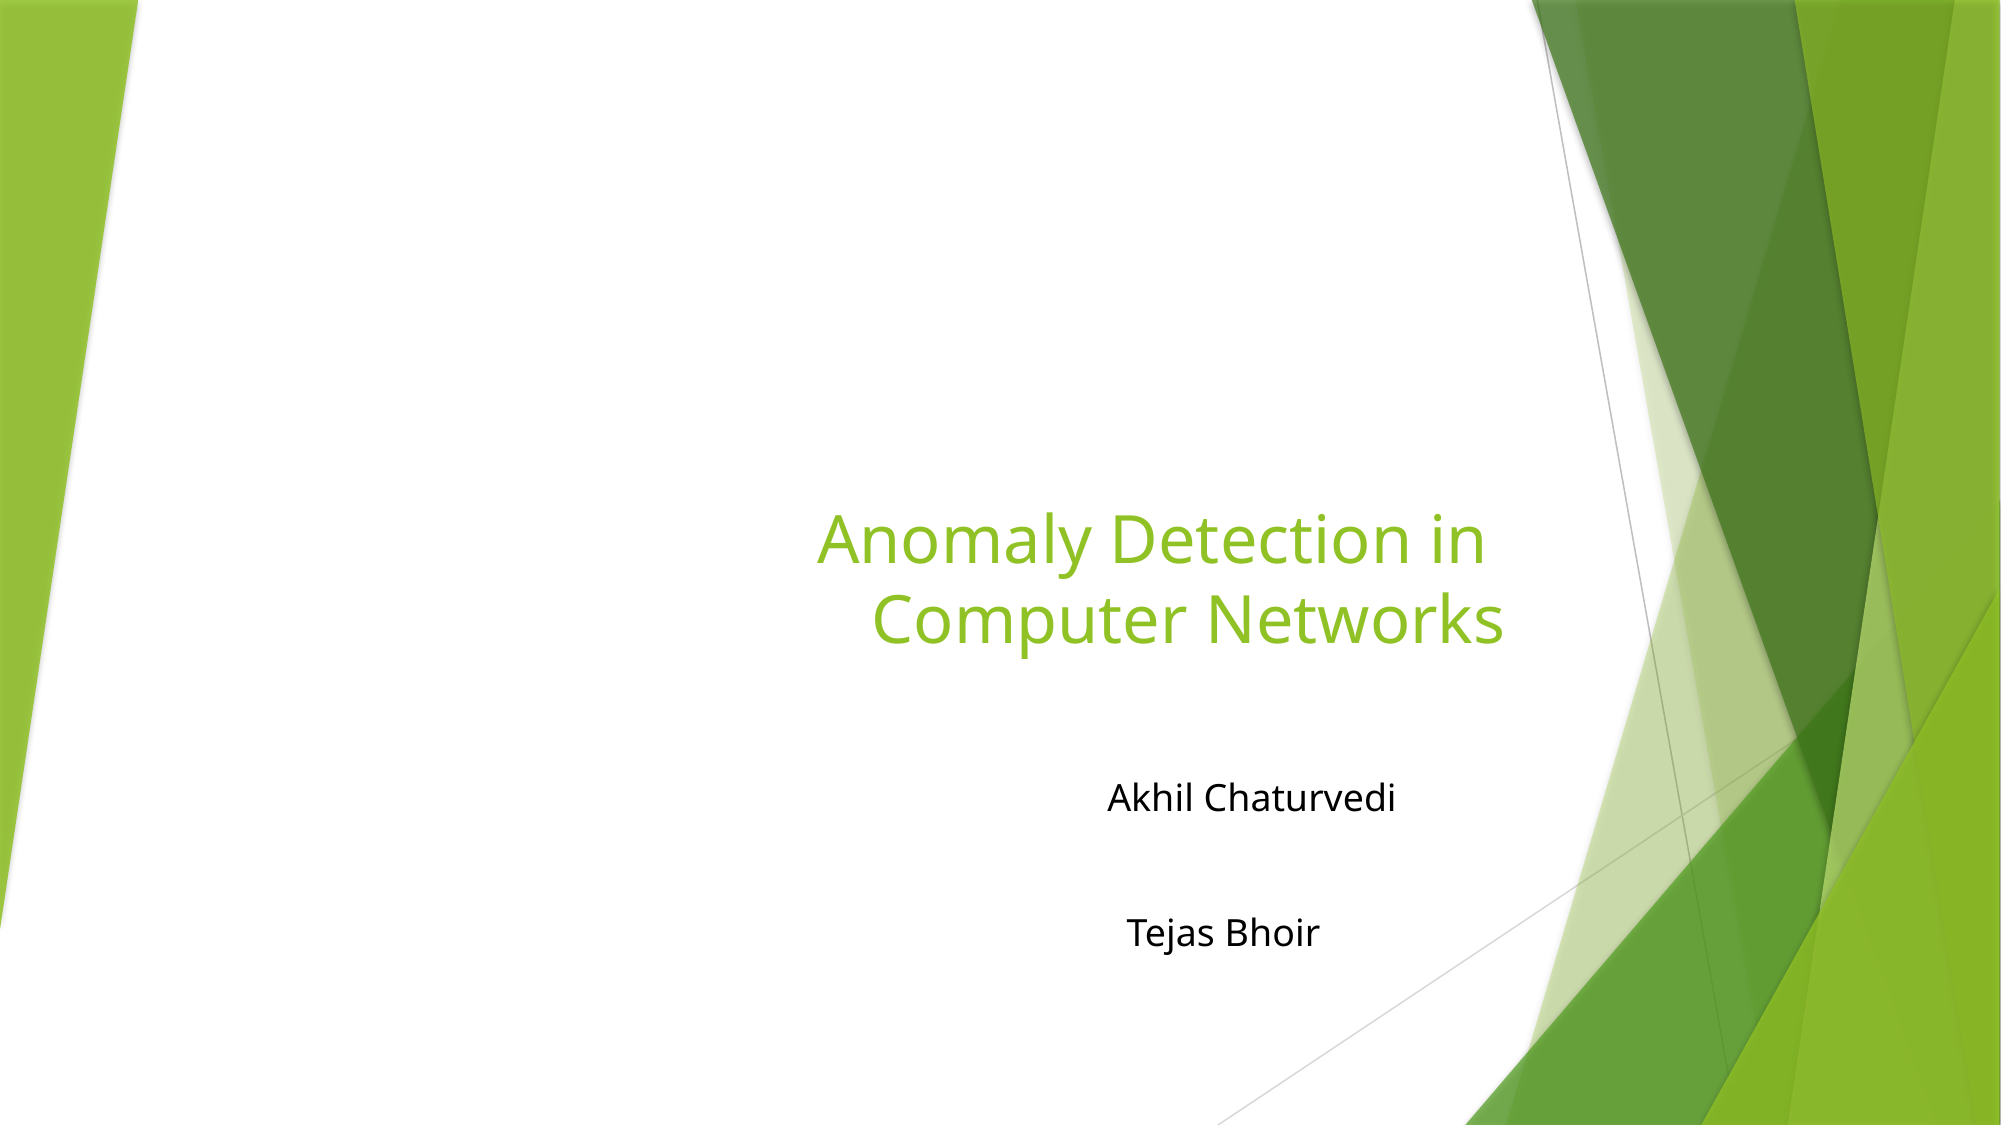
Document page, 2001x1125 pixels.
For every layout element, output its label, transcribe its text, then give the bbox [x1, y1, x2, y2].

subtitle [16, 886, 1291, 1067]
title Anomaly Detection in Computer Networks [247, 394, 1522, 665]
text_box Akhil Chaturvedi Tejas Bhoir [1092, 766, 1430, 962]
